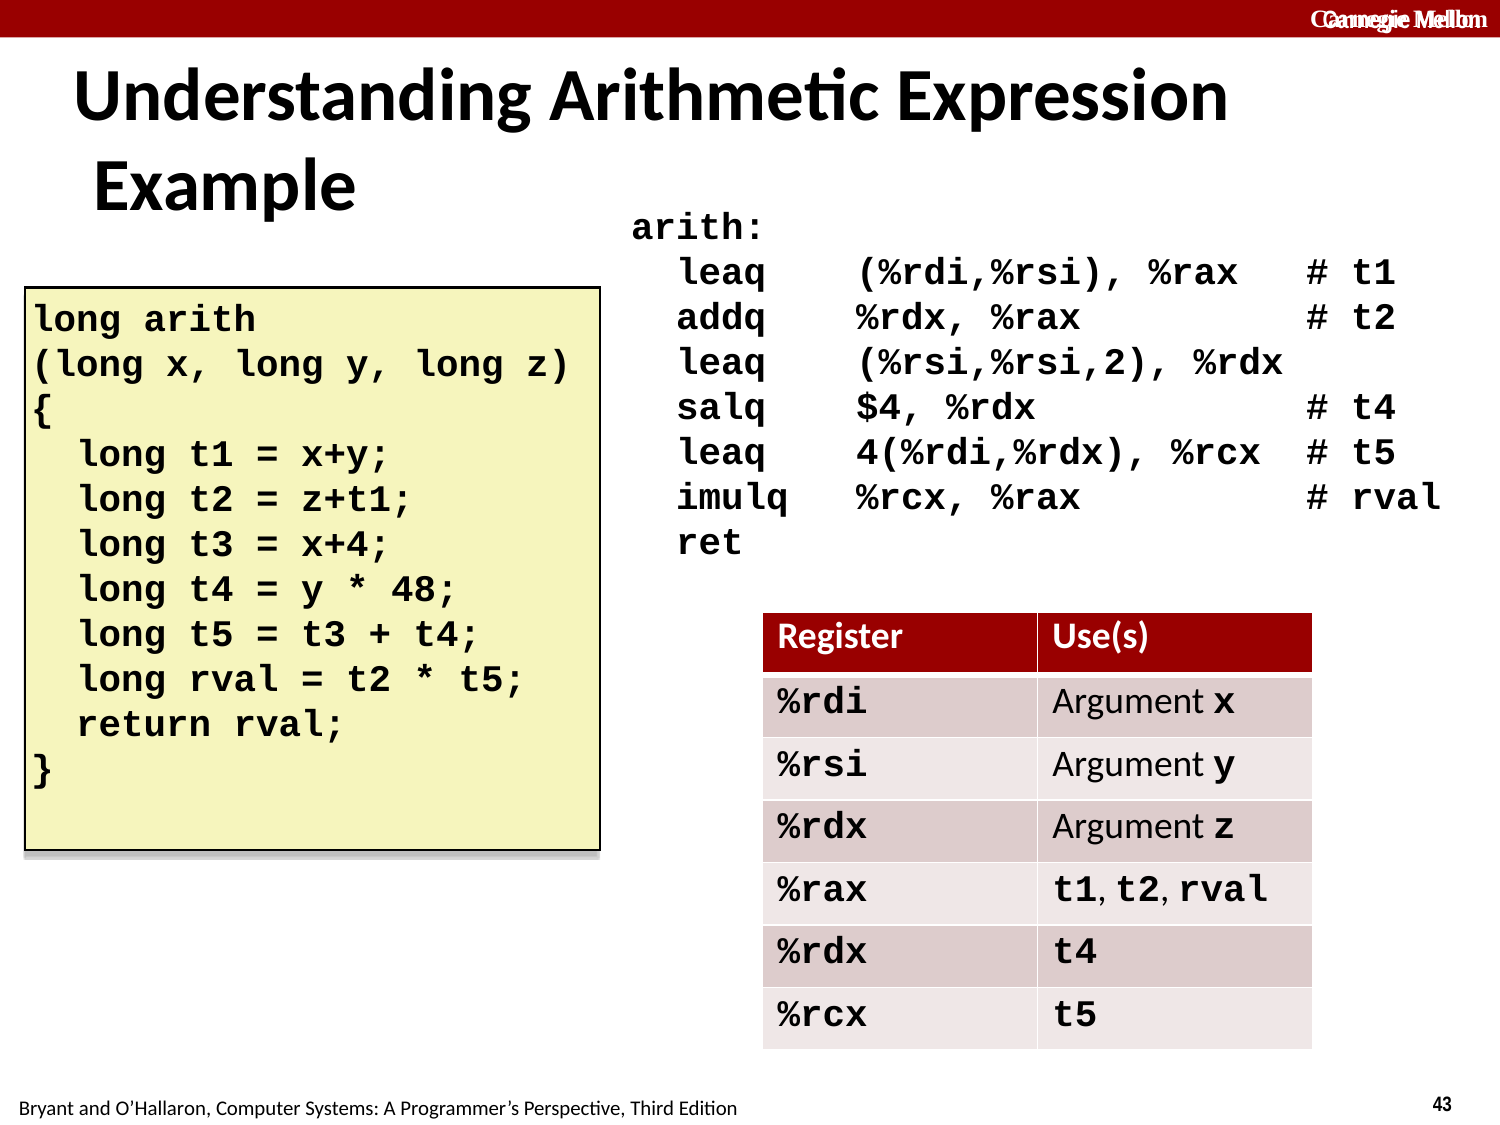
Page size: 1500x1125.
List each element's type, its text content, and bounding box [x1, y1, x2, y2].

text_box long arith (long x, long y, long z) { long t1 = x+y; long t2 = z+t1; long t3 = x+4; long t4 = y * 48; long t5 = t3 + t4; long rval = t2 * t5; return rval; } [24, 287, 600, 850]
title Understanding Arithmetic Expression Example [58, 72, 1305, 199]
table_cell %rdi [763, 678, 1037, 737]
table_cell %rcx [763, 988, 1037, 1049]
table_cell %rdx [763, 801, 1037, 862]
table_header Use(s) [1038, 613, 1312, 672]
table_cell Argument x [1038, 678, 1312, 737]
text_box Carnegie Mellon [1322, 3, 1500, 33]
table_header Register [763, 613, 1037, 672]
text_box arith: leaq (%rdi,%rsi), %rax # t1 addq %rdx, %rax # t2 leaq (%rsi,%rsi,2), %rdx salq $4, %rdx # t4 leaq 4(%rdi,%rdx), %rcx # t5 imulq %rcx, %rax # rval ret [624, 195, 1475, 600]
table_cell Argument z [1038, 801, 1312, 862]
table_cell %rsi [763, 738, 1037, 799]
table_cell %rdx [763, 926, 1037, 987]
table_cell t4 [1038, 926, 1312, 987]
table_cell t1, t2, rval [1038, 863, 1312, 924]
table_cell Argument y [1038, 738, 1312, 799]
table_cell %rax [763, 863, 1037, 924]
table_cell t5 [1038, 988, 1312, 1049]
